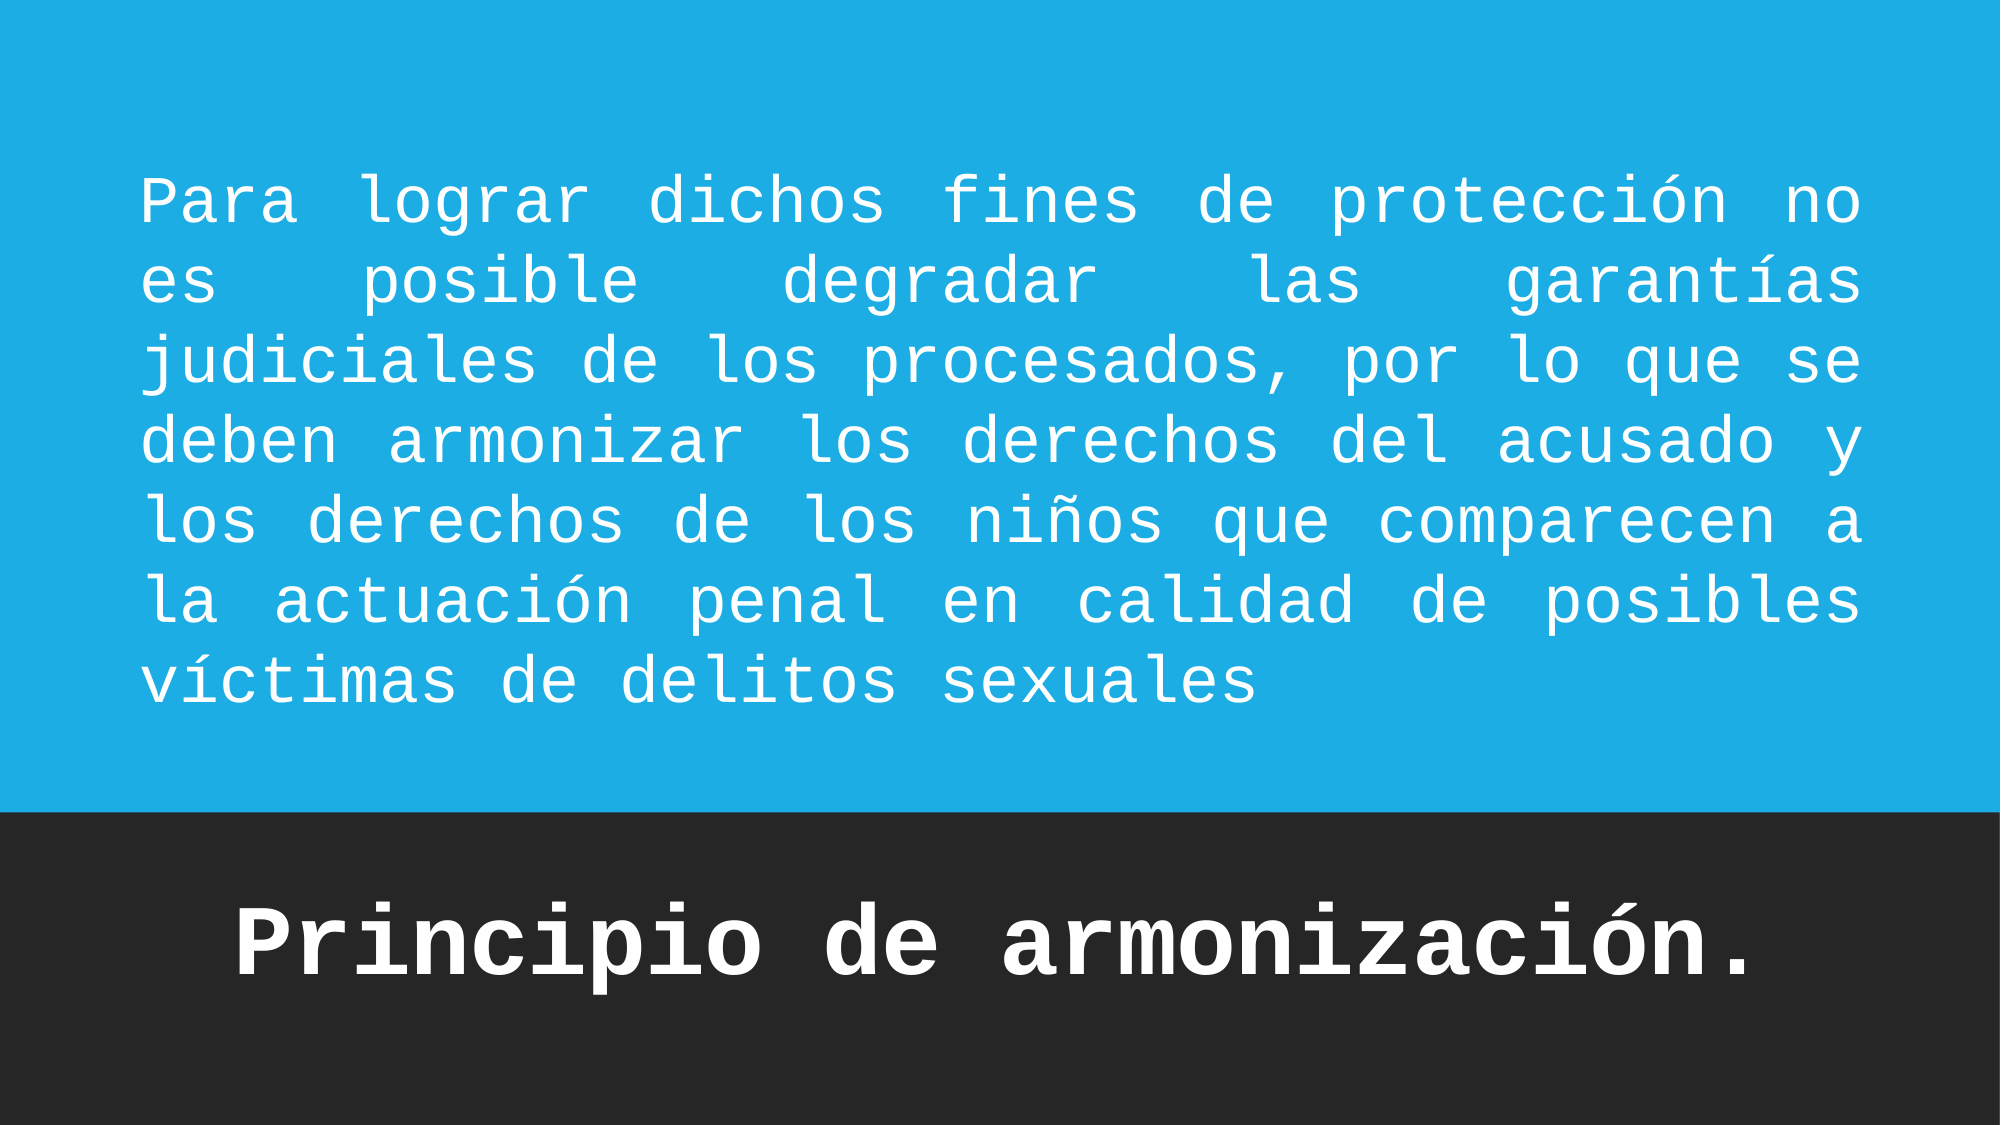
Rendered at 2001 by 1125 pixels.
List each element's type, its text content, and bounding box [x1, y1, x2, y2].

list Para lograr dichos fines de protección no es posible degradar las garantías judiciales de los procesados, por lo que se deben armonizar los derechos del acusado y los derechos de los niños que comparecen a la actuación penal en calidad de posibles víctimas de delitos sexuales [139, 148, 1865, 718]
title Principio de armonización. [174, 854, 1825, 1031]
text_box [0, 811, 2000, 1125]
text_box [0, 0, 2000, 811]
